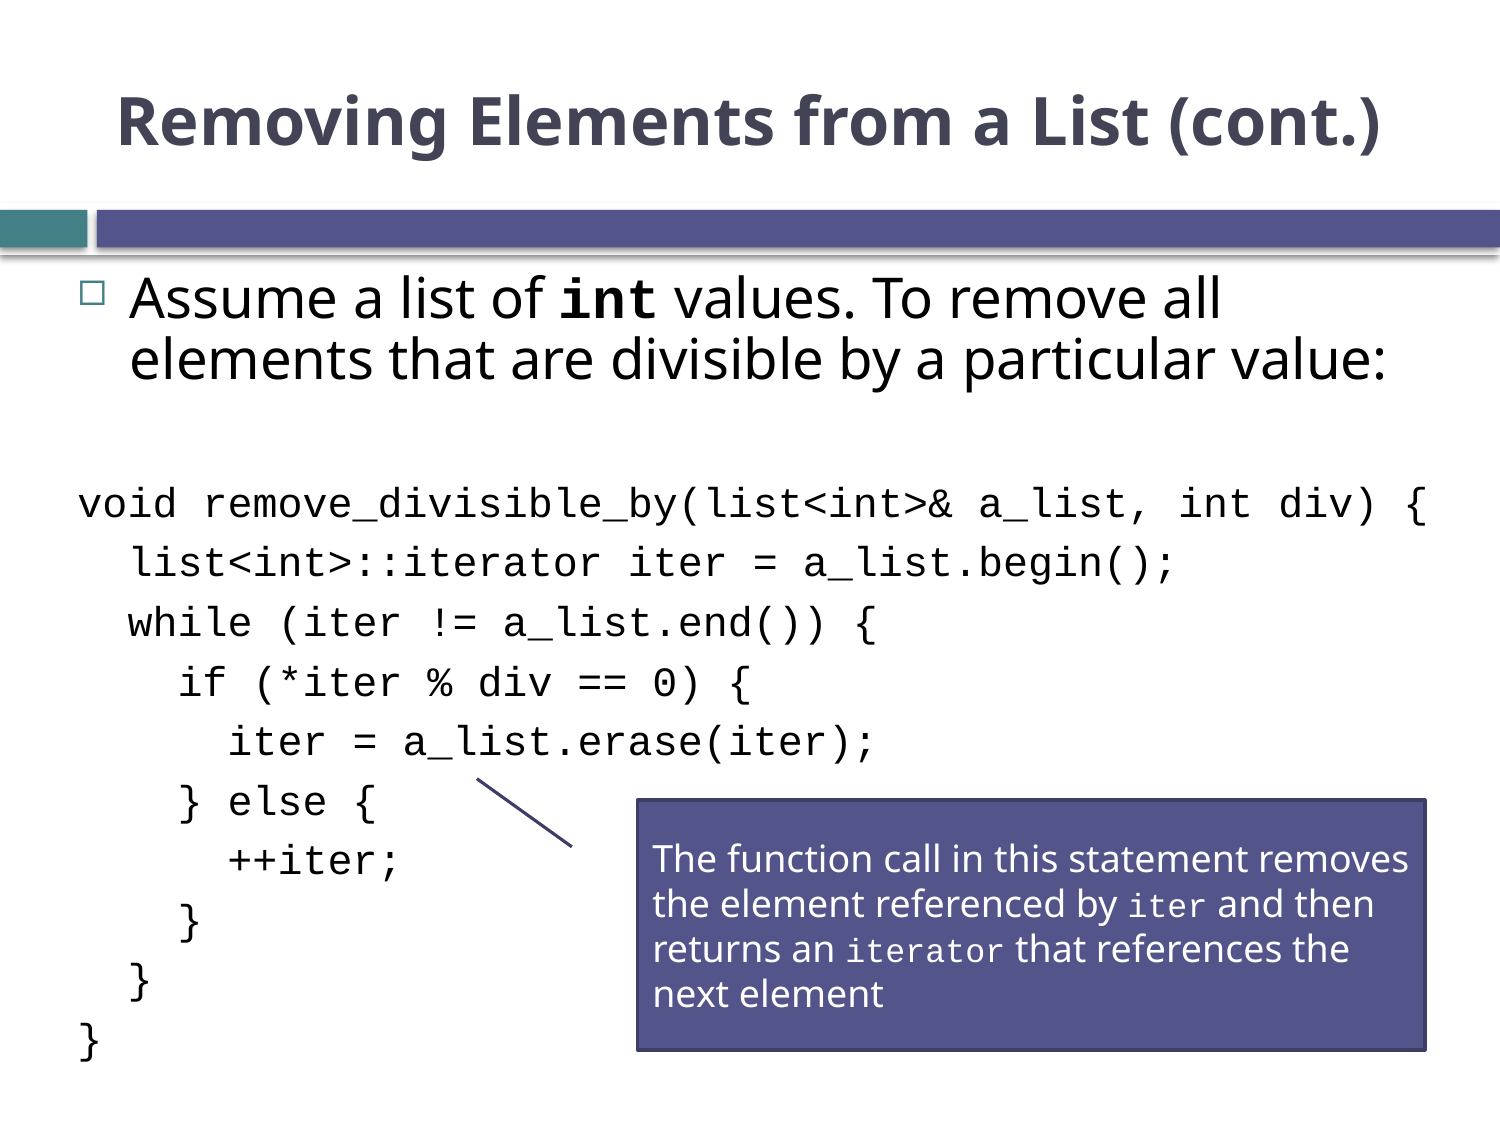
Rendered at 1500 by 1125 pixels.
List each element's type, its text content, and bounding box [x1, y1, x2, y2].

text_box The function call in this statement removes the element referenced by iter and then returns an iterator that references the next element [636, 798, 1427, 1052]
title Removing Elements from a List (cont.) [100, 37, 1439, 201]
text_box The function call in this statement removes the element referenced by iter and then returns an iterator that references the next element [475, 777, 573, 849]
list Assume a list of int values. To remove all elements that are divisible by a particular value: void remove_divisible_by(list<int>& a_list, int div) { list<int>::iterator iter = a_list.begin(); while (iter != a_list.end()) { if (*iter % div == 0) { iter = a_list.erase(iter); } else { ++iter; } } } [62, 262, 1476, 1076]
